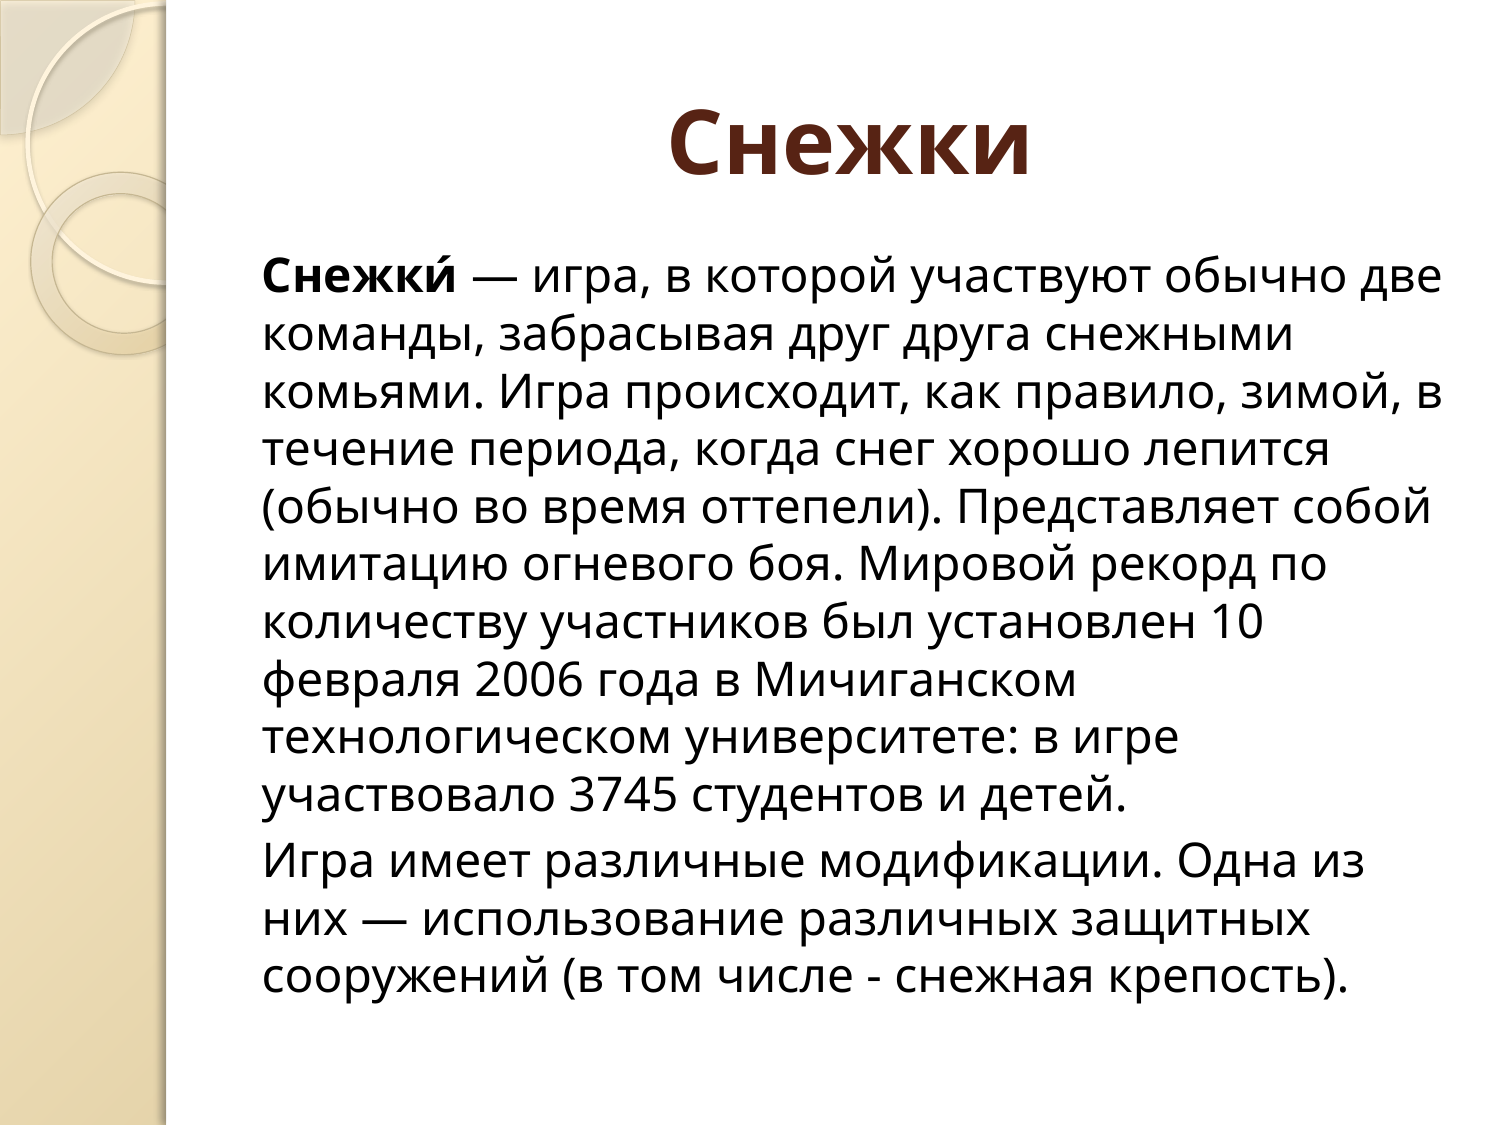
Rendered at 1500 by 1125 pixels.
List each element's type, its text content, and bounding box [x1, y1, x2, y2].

title Снежки [235, 45, 1466, 233]
list Снежки́ — игра, в которой участвуют обычно две команды, забрасывая друг друга снежными комьями. Игра происходит, как правило, зимой, в течение периода, когда снег хорошо лепится (обычно во время оттепели). Представляет собой имитацию огневого боя. Мировой рекорд по количеству участников был установлен 10 февраля 2006 года в Мичиганском технологическом университете: в игре участвовало 3745 студентов и детей. Игра имеет различные модификации. Одна из них — использование различных защитных сооружений (в том числе - снежная крепость). [235, 237, 1466, 1025]
